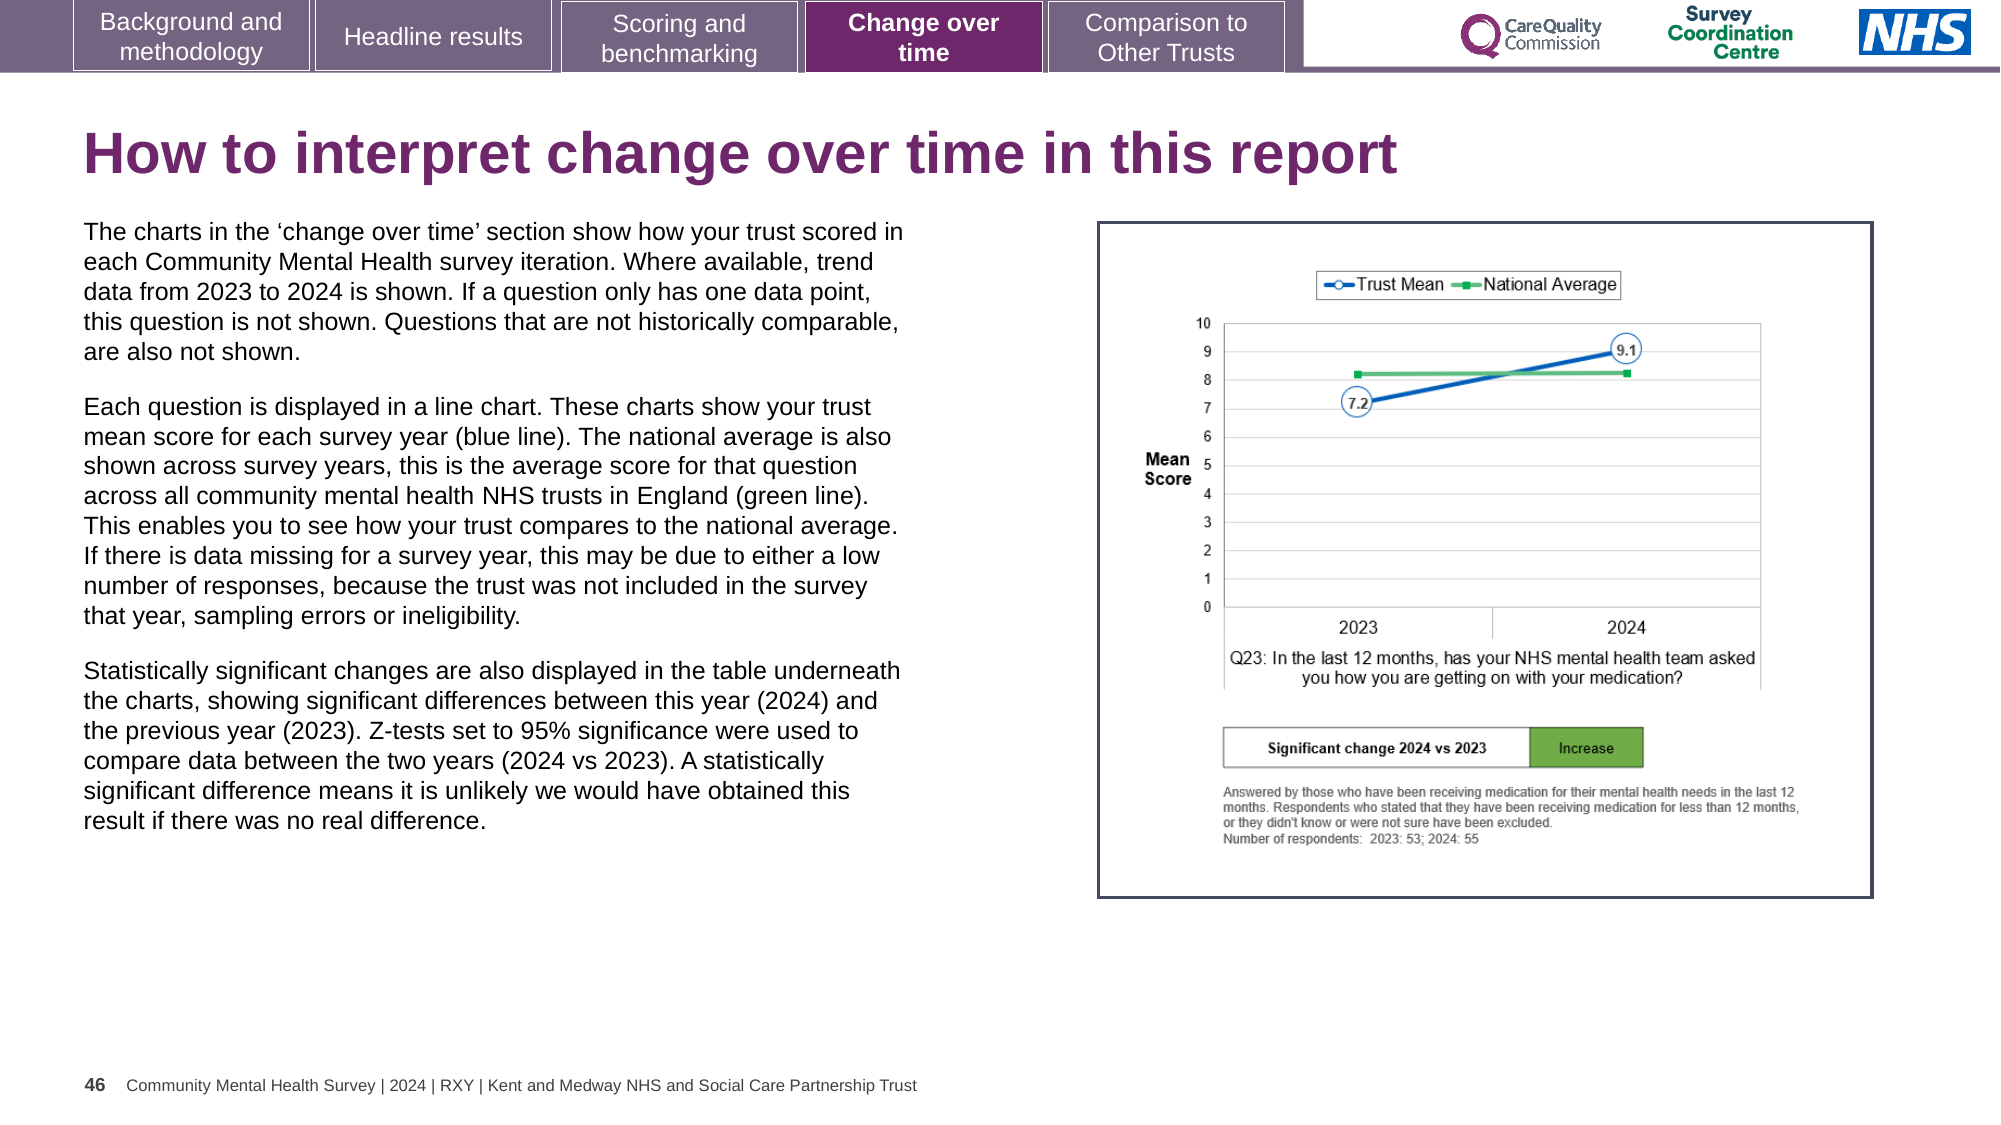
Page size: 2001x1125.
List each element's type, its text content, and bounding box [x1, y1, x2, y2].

picture [1666, 3, 1794, 61]
picture [1138, 235, 1832, 850]
text_box The charts in the ‘change over time’ section show how your trust scored in each Community Mental Health survey iteration. Where available, trend data from 2023 to 2024 is shown. If a question only has one data point, this question is not shown. Questions that are not historically comparable, are also not shown. Each question is displayed in a line chart. These charts show your trust mean score for each survey year (blue line). The national average is also shown across survey years, this is the average score for that question across all community mental health NHS trusts in England (green line). This enables you to see how your trust compares to the national average. If there is data missing for a survey year, this may be due to either a low number of responses, because the trust was not included in the survey that year, sampling errors or ineligibility. Statistically significant changes are also displayed in the table underneath the charts, showing significant differences between this year (2024) and the previous year (2023). Z-tests set to 95% significance were used to compare data between the two years (2024 vs 2023). A statistically significant difference means it is unlikely we would have obtained this result if there was no real difference. [68, 208, 931, 842]
text_box 46 [84, 1065, 122, 1125]
text_box [1097, 221, 1873, 899]
picture [1460, 13, 1602, 59]
picture [1859, 9, 1971, 55]
title How to interpret change over time in this report [68, 100, 1942, 209]
